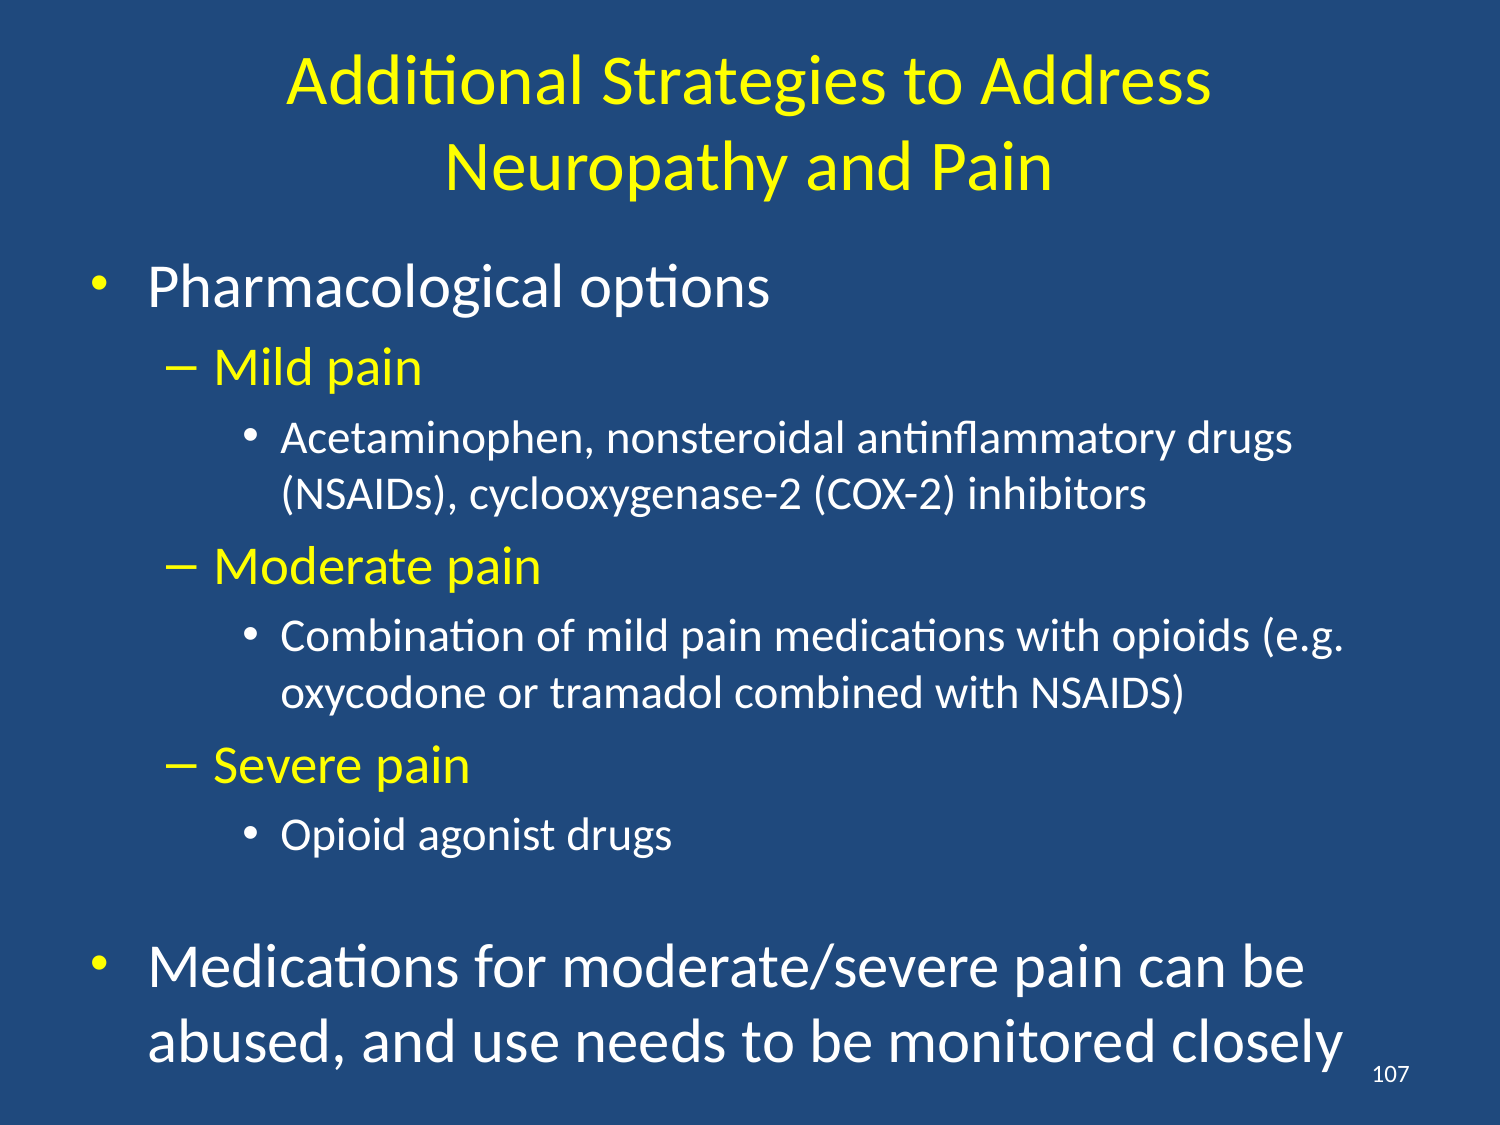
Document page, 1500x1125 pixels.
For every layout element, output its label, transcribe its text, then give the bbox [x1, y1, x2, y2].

slide_number 107 [1074, 1042, 1425, 1103]
list Pharmacological options Mild pain Acetaminophen, nonsteroidal antinflammatory drugs (NSAIDs), cyclooxygenase-2 (COX-2) inhibitors Moderate pain Combination of mild pain medications with opioids (e.g. oxycodone or tramadol combined with NSAIDS) Severe pain Opioid agonist drugs Medications for moderate/severe pain can be abused, and use needs to be monitored closely [75, 237, 1425, 1100]
title Additional Strategies to Address Neuropathy and Pain [75, 24, 1425, 213]
